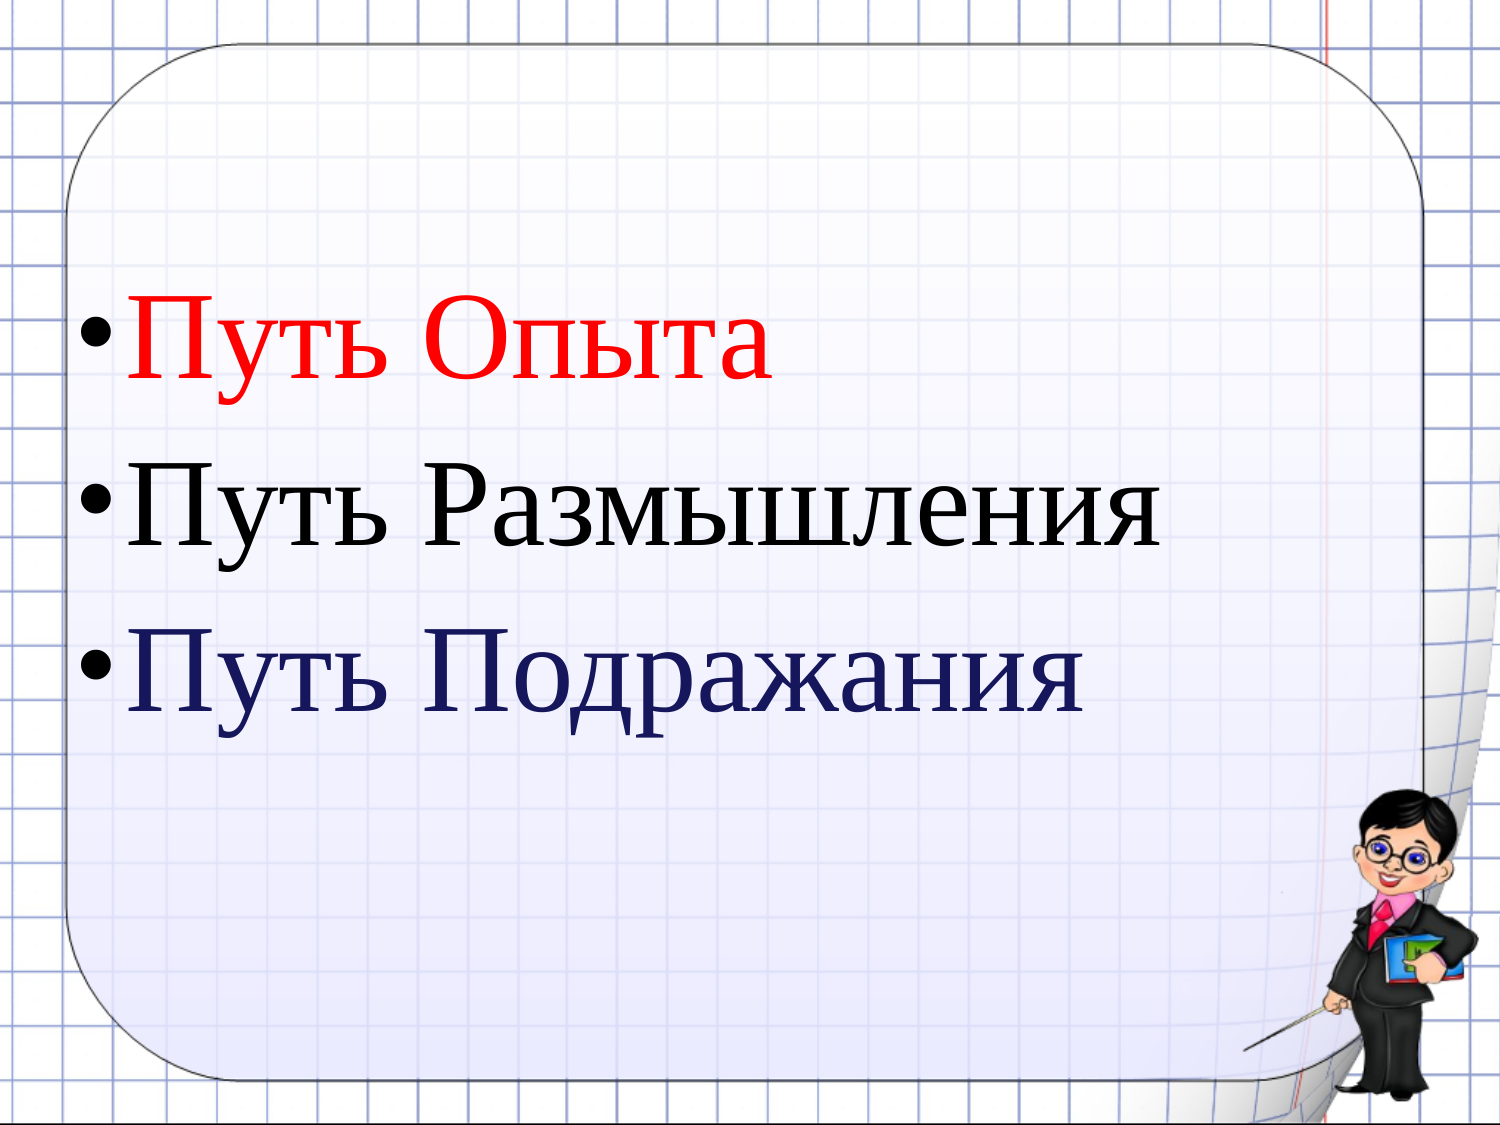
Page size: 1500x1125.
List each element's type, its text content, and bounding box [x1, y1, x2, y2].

picture [0, 0, 1500, 1125]
list Путь Опыта Путь Размышления Путь Подражания [74, 263, 1425, 1006]
